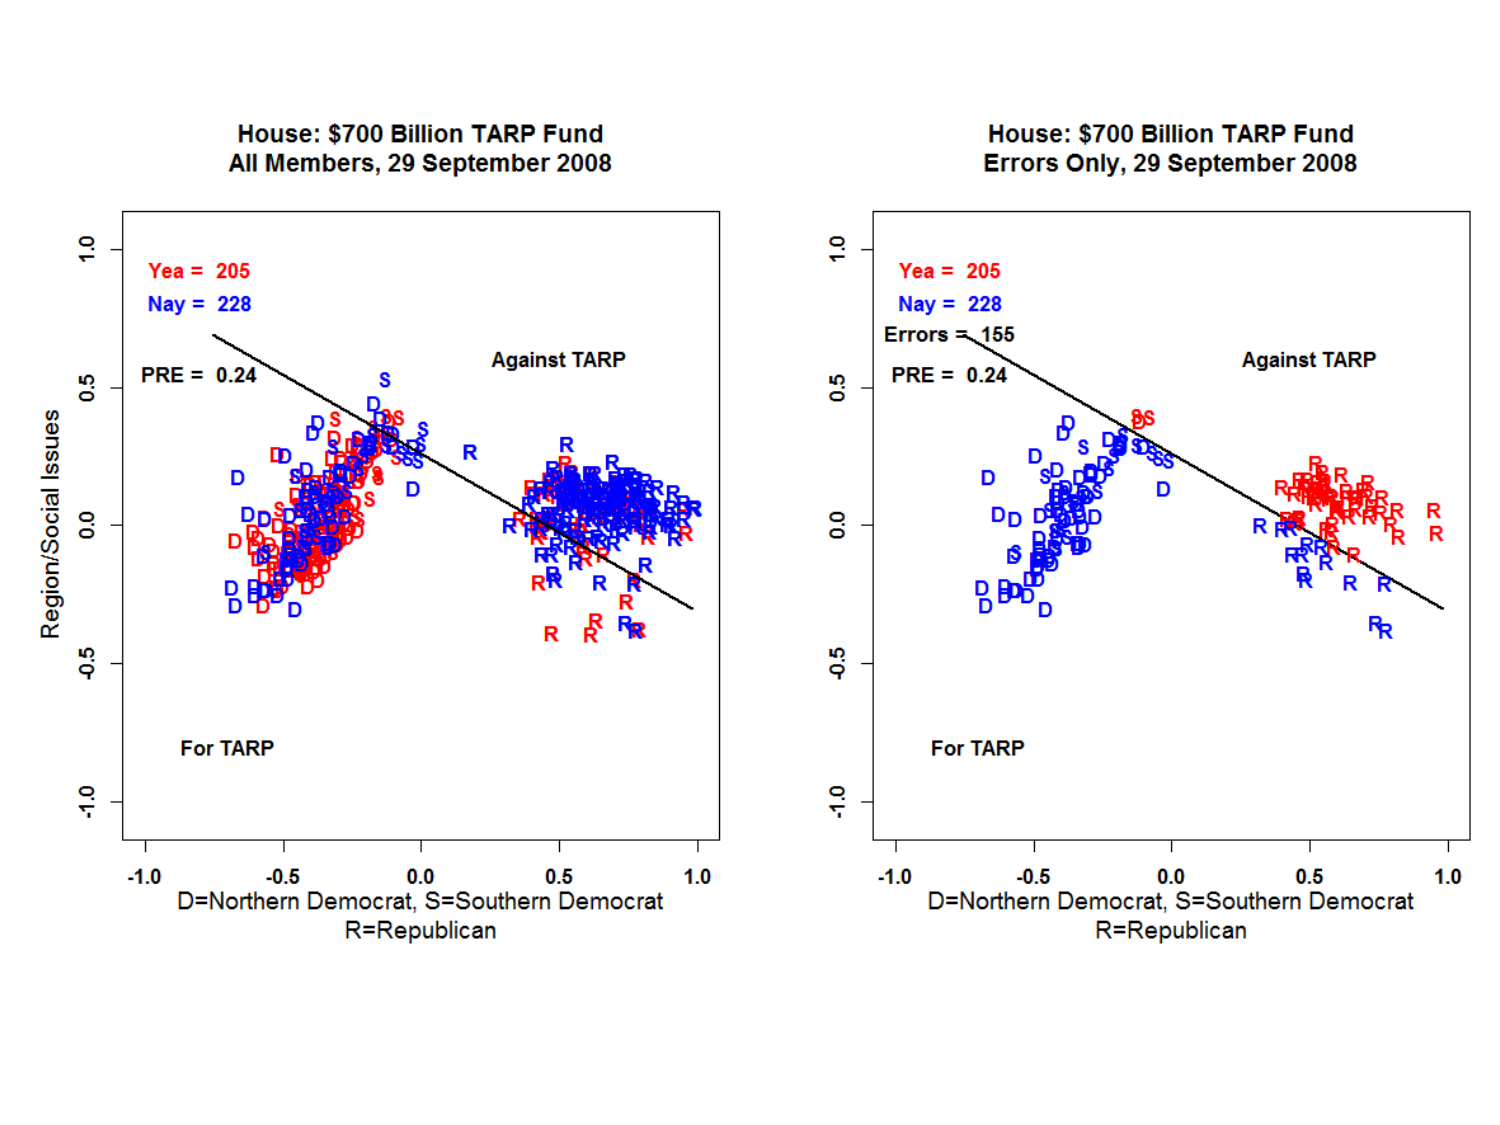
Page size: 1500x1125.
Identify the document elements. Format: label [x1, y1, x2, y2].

picture [0, 112, 1500, 965]
